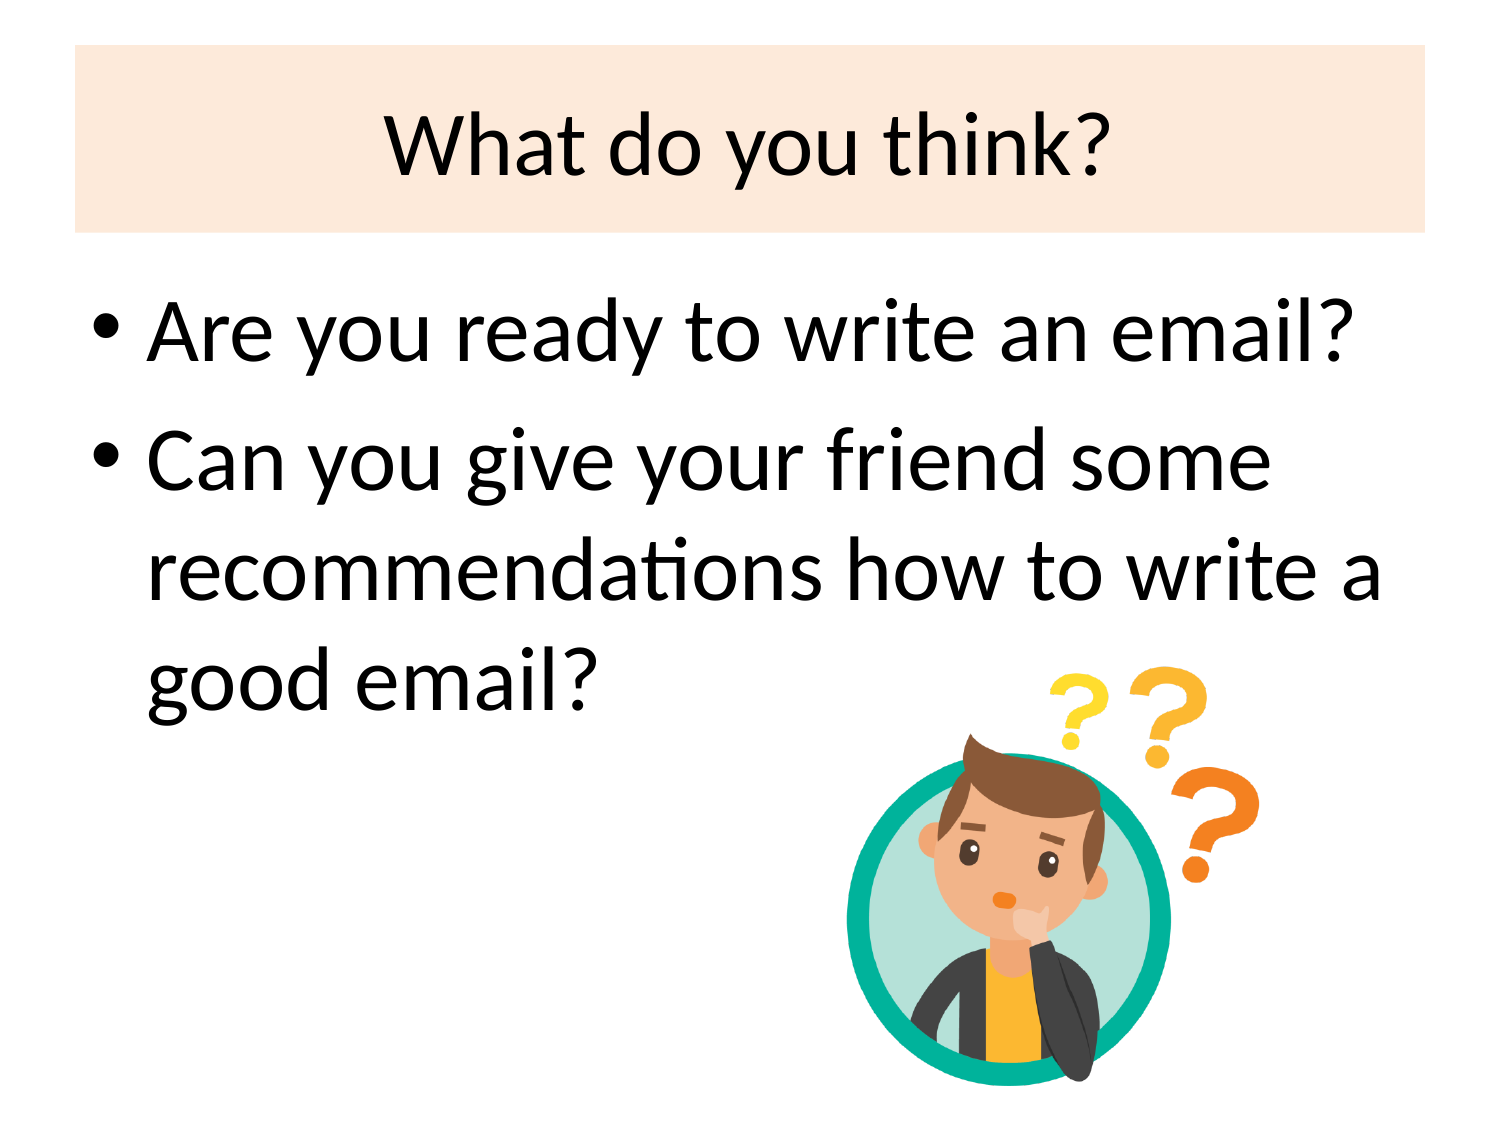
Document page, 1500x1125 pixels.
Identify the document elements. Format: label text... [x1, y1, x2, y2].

list Are you ready to write an email? Can you give your friend some recommendations how to write a good email? [75, 262, 1425, 1005]
picture [820, 644, 1279, 1104]
title What do you think? [75, 45, 1425, 233]
